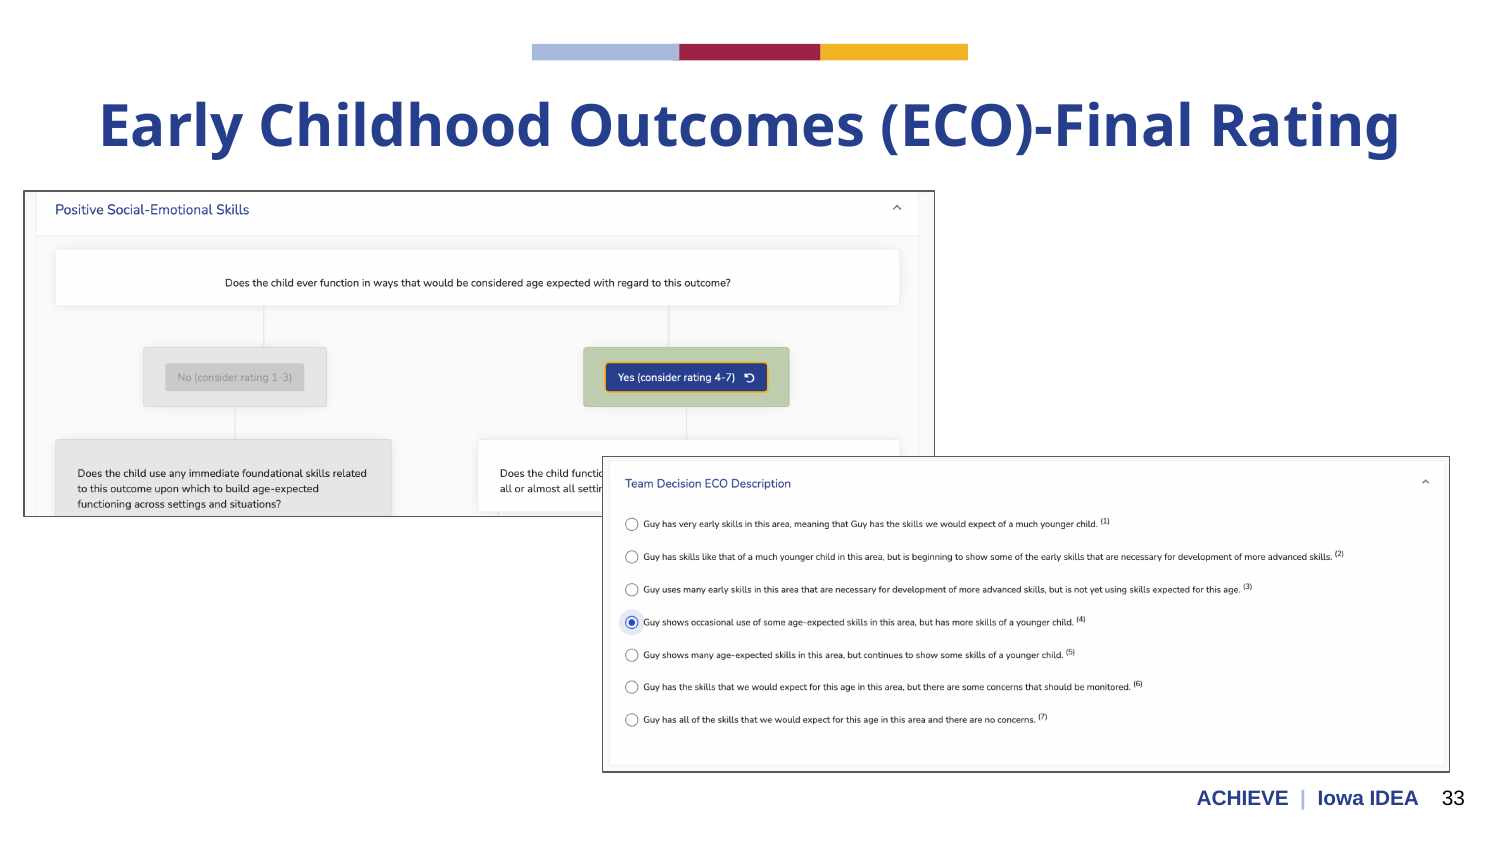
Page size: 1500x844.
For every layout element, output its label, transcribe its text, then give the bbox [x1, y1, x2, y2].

slide_number ACHIEVE | Iowa IDEA 33 [1096, 764, 1480, 830]
title Early Childhood Outcomes (ECO)-Final Rating [51, 72, 1449, 167]
picture [24, 191, 1450, 772]
